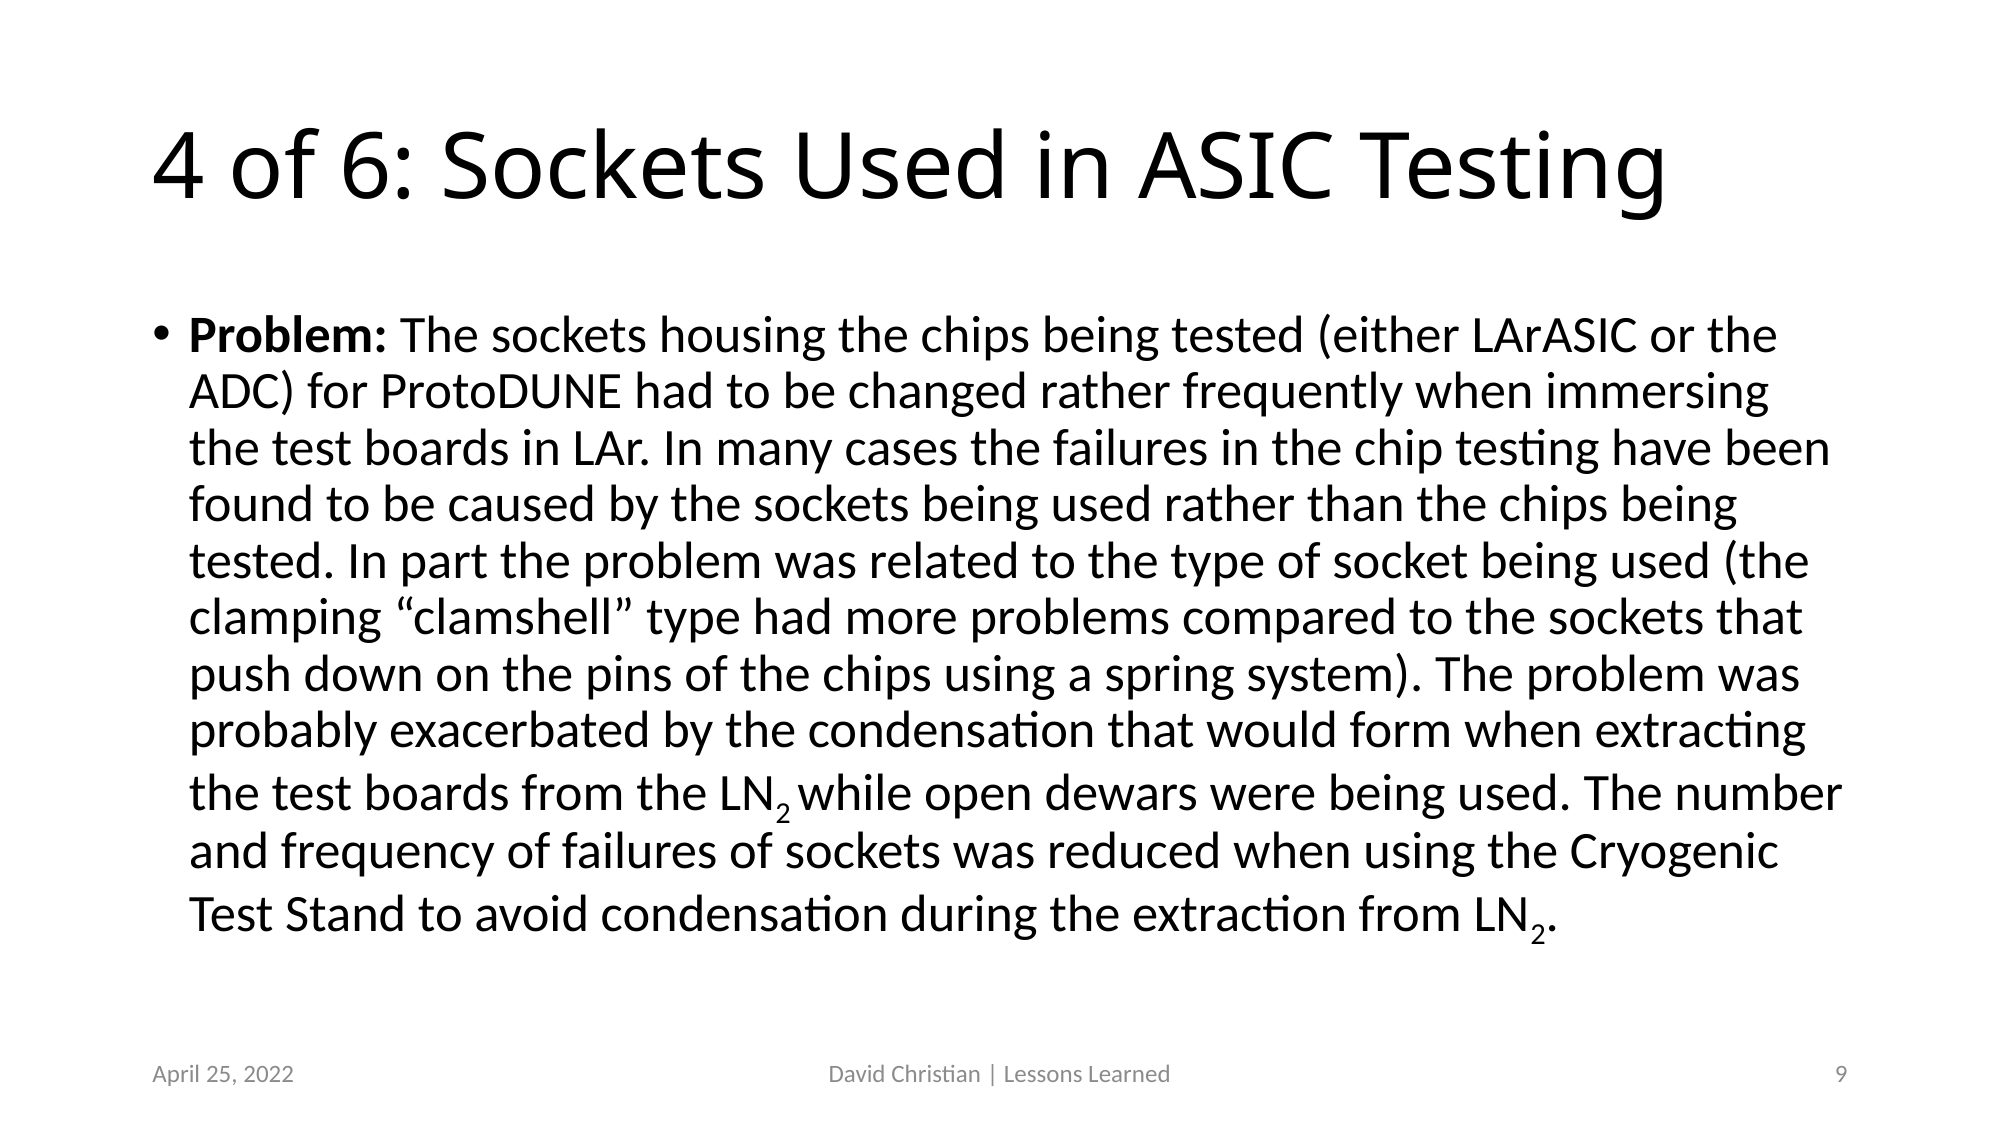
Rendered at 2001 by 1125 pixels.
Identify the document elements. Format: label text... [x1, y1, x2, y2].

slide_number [137, 1042, 588, 1103]
footer David Christian | Lessons Learned [662, 1042, 1338, 1103]
title 4 of 6: Sockets Used in ASIC Testing [137, 59, 1863, 278]
list Problem: The sockets housing the chips being tested (either LArASIC or the ADC) for ProtoDUNE had to be changed rather frequently when immersing the test boards in LAr. In many cases the failures in the chip testing have been found to be caused by the sockets being used rather than the chips being tested. In part the problem was related to the type of socket being used (the clamping “clamshell” type had more problems compared to the sockets that push down on the pins of the chips using a spring system). The problem was probably exacerbated by the condensation that would form when extracting the test boards from the LN2 while open dewars were being used. The number and frequency of failures of sockets was reduced when using the Cryogenic Test Stand to avoid condensation during the extraction from LN2. [137, 299, 1863, 1014]
slide_number 9 [1412, 1042, 1863, 1103]
